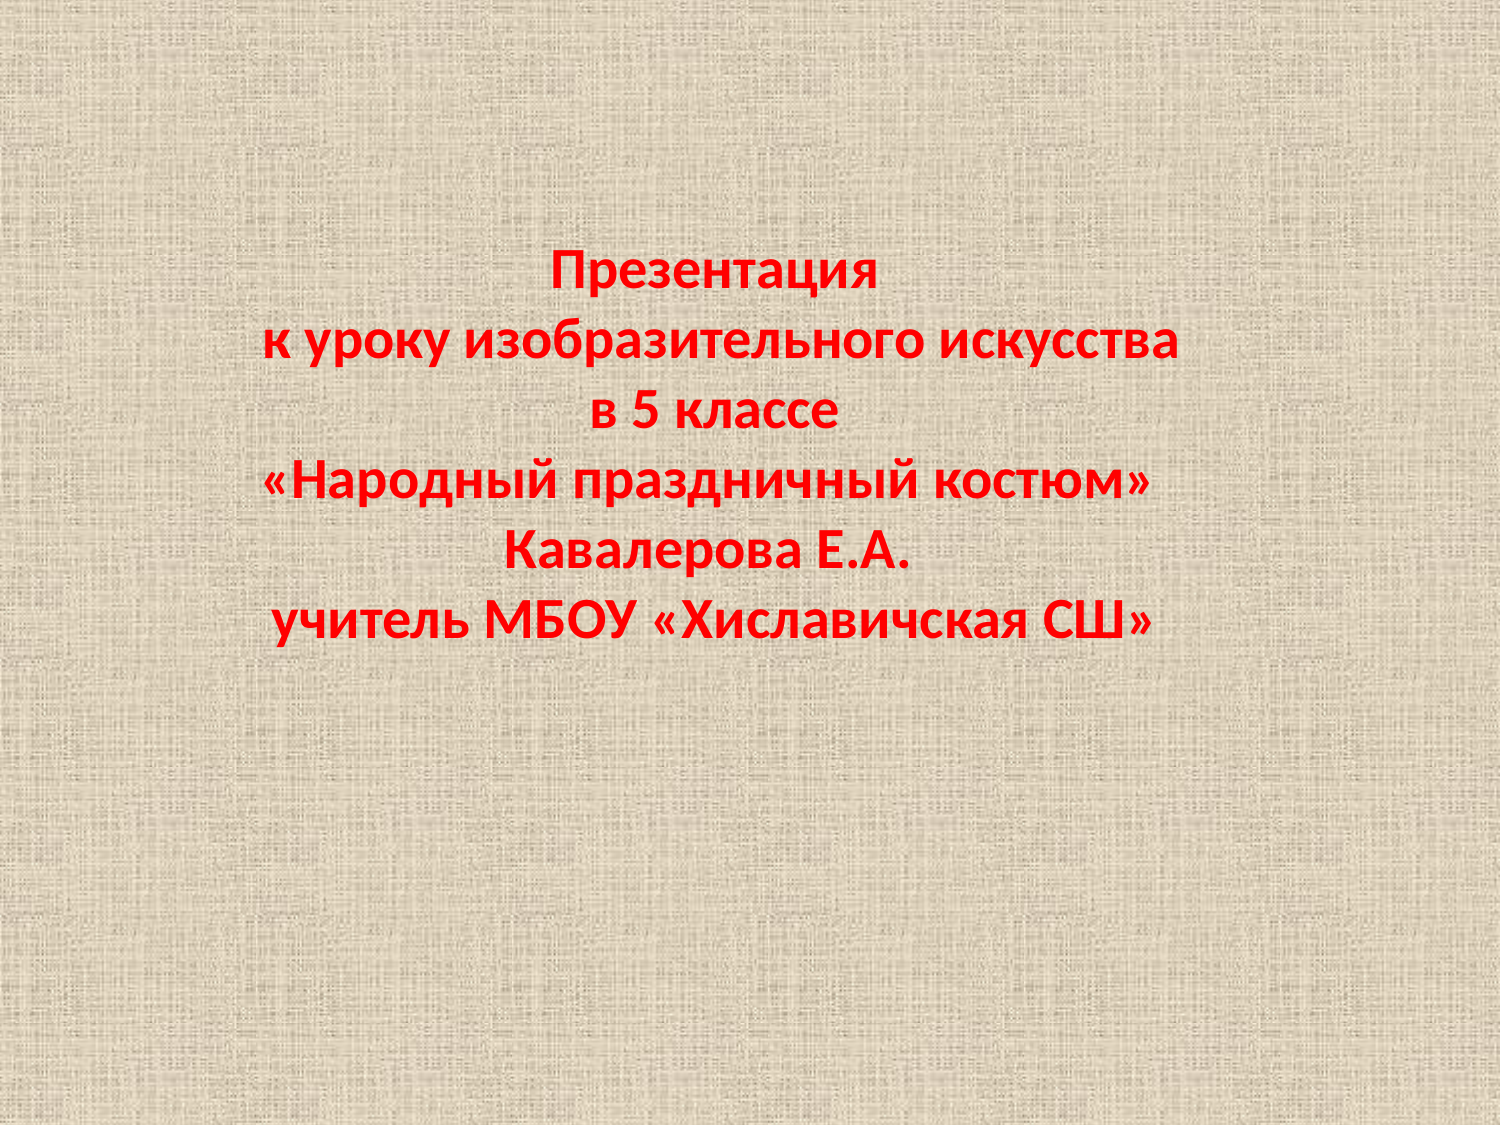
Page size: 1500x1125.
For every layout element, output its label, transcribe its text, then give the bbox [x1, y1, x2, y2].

picture [0, 0, 1500, 1125]
text_box Презентация к уроку изобразительного искусства в 5 классе «Народный праздничный костюм» Кавалерова Е.А. учитель МБОУ «Хиславичская СШ» [117, 222, 1313, 658]
